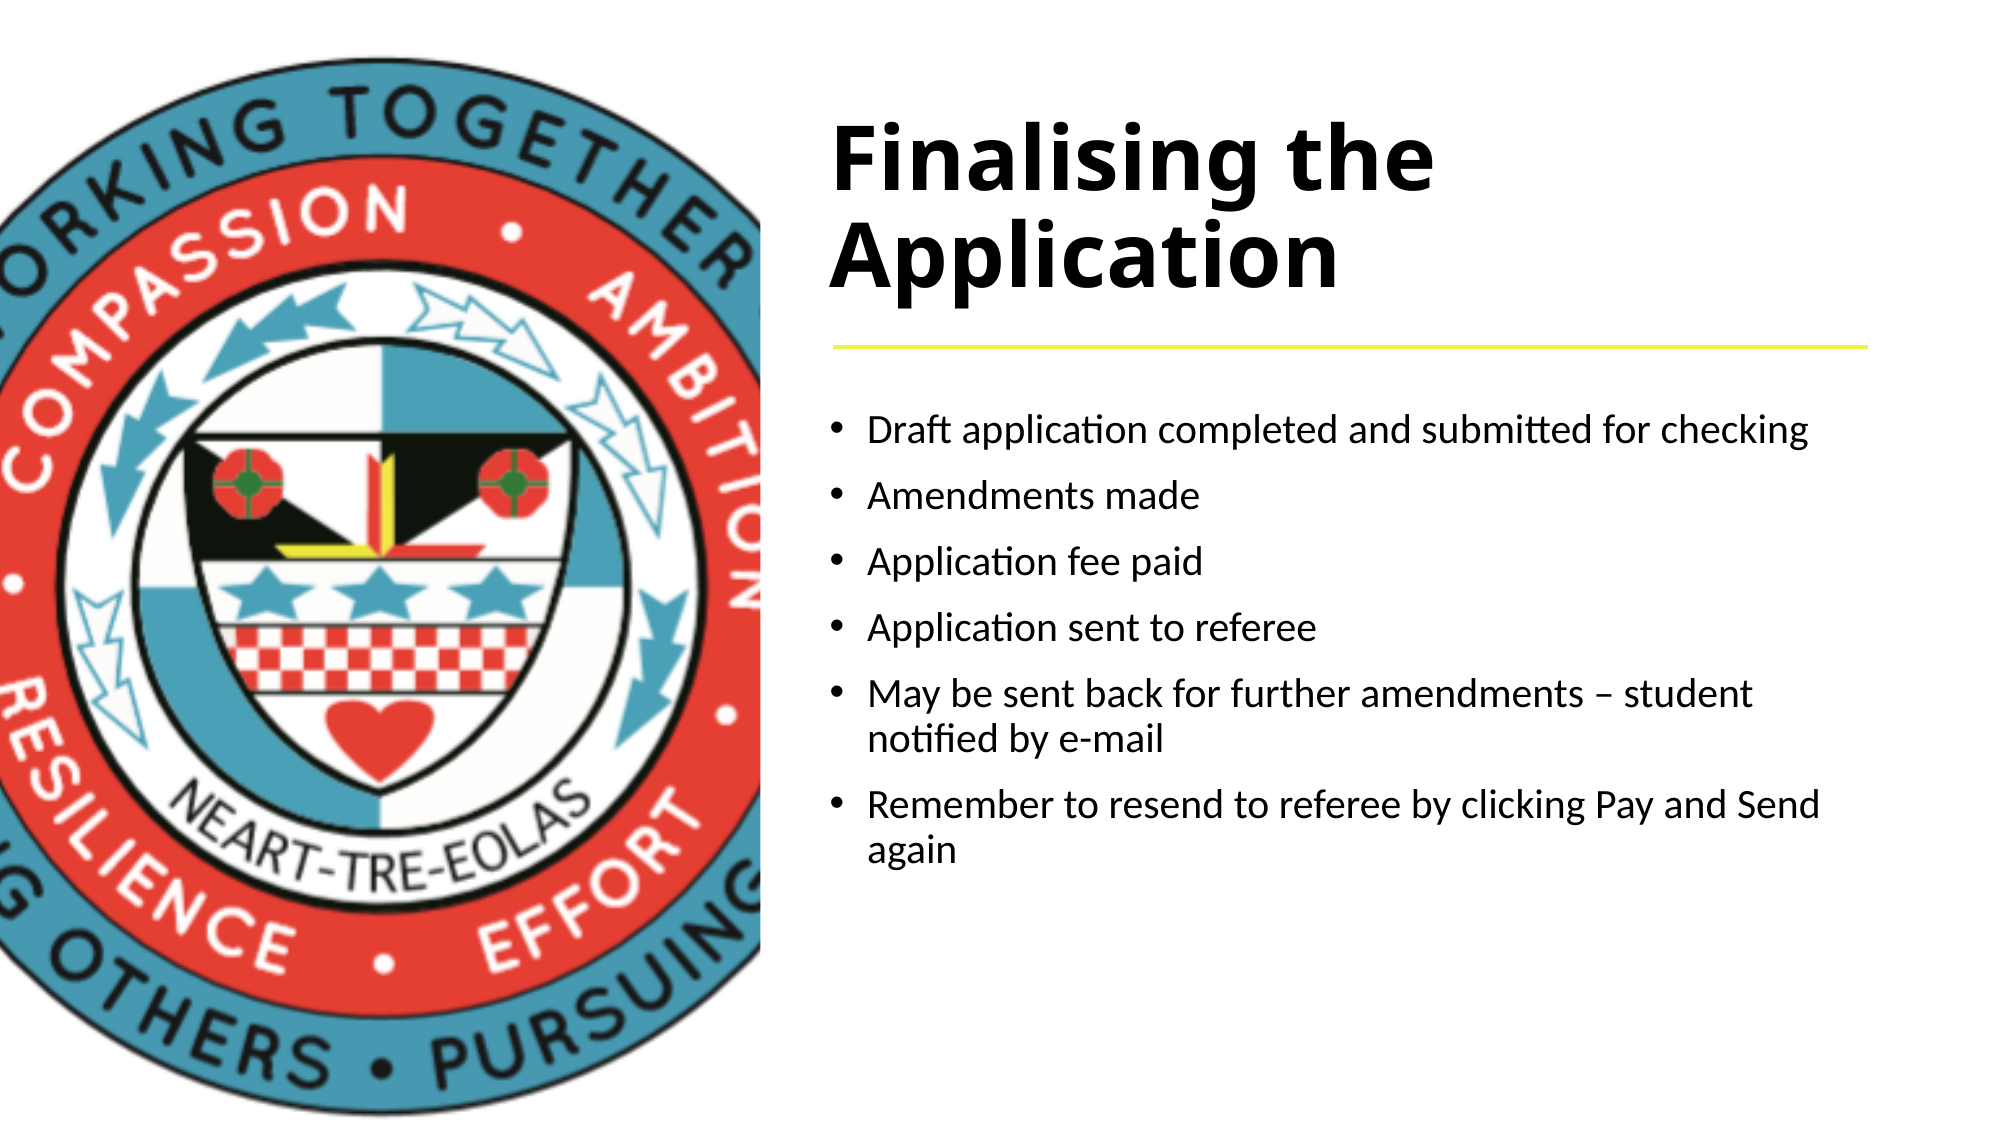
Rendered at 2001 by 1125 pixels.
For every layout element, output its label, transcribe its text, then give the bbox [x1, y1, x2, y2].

list Draft application completed and submitted for checking Amendments made Application fee paid Application sent to referee May be sent back for further amendments – student notified by e-mail Remember to resend to referee by clicking Pay and Send again [814, 399, 1895, 1021]
title Finalising the Application [814, 103, 1895, 315]
picture [0, 0, 761, 1125]
